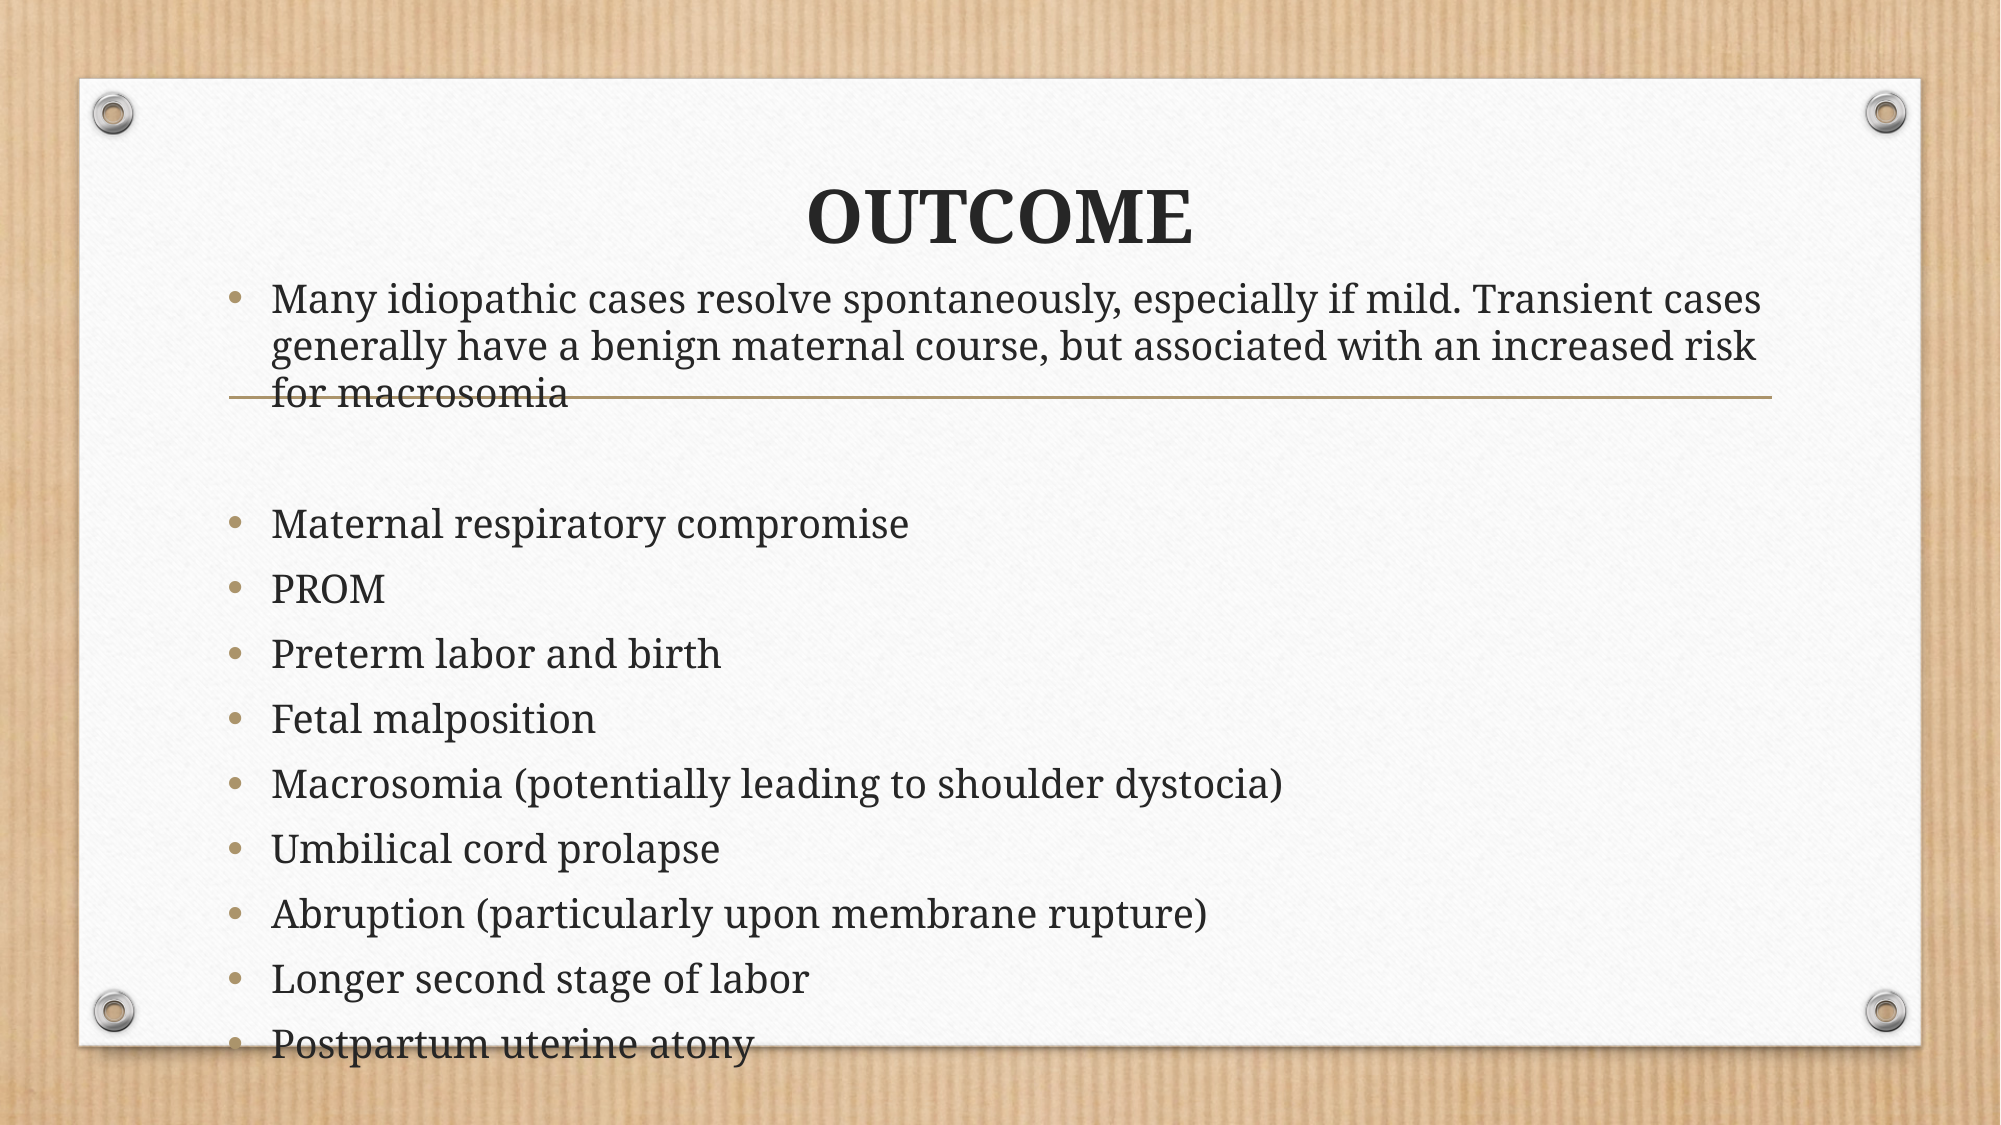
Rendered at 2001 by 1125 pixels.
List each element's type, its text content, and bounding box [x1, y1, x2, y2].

title OUTCOME [212, 161, 1788, 266]
list Many idiopathic cases resolve spontaneously, especially if mild. Transient cases generally have a benign maternal course, but associated with an increased risk for macrosomia Maternal respiratory compromise PROM Preterm labor and birth Fetal malposition Macrosomia (potentially leading to shoulder dystocia) Umbilical cord prolapse Abruption (particularly upon membrane rupture) Longer second stage of labor Postpartum uterine atony [212, 266, 1788, 1080]
picture [0, 0, 2001, 1125]
